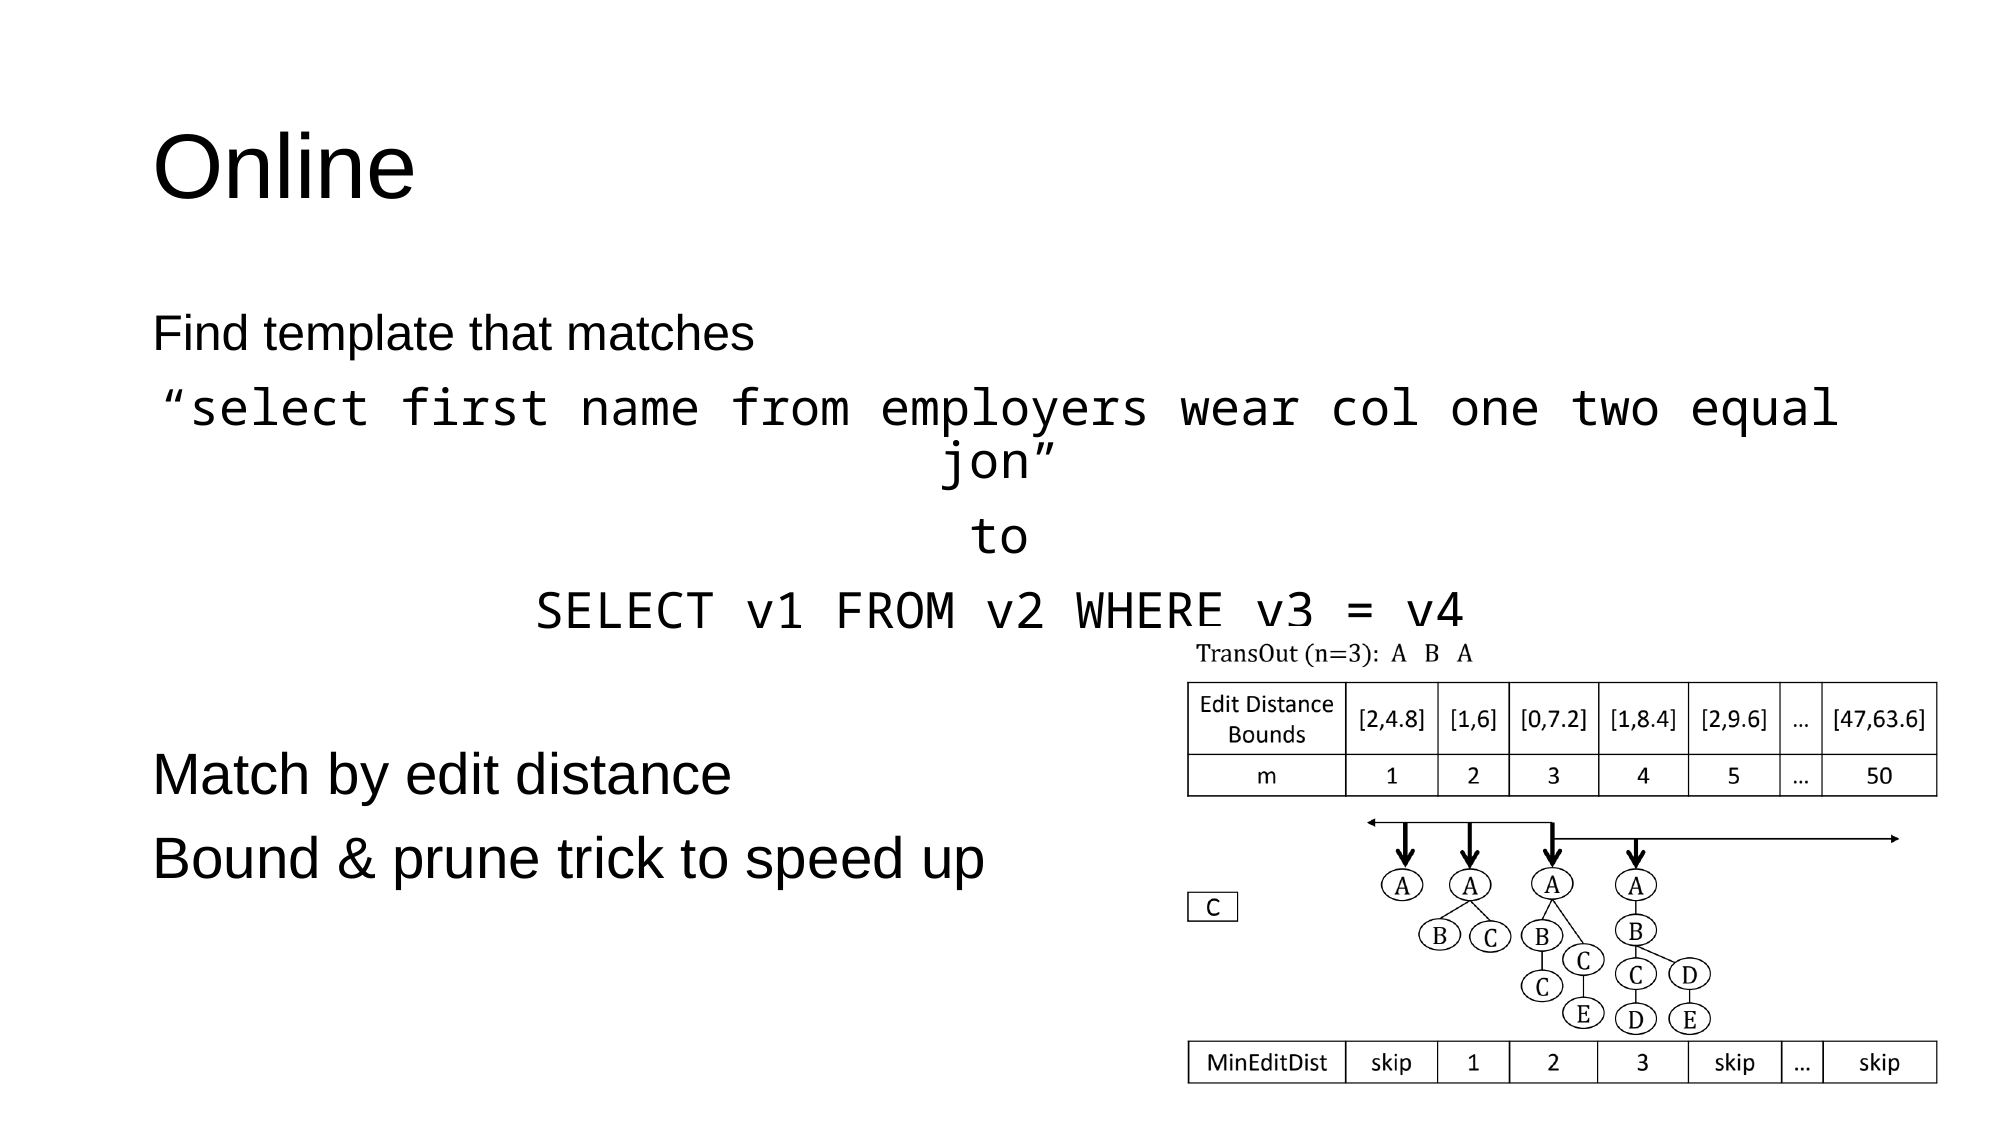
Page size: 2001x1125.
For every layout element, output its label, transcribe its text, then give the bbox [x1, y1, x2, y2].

picture [1176, 626, 1945, 1088]
list Find template that matches “select first name from employers wear col one two equal jon” to SELECT v1 FROM v2 WHERE v3 = v4 Match by edit distance Bound & prune trick to speed up [137, 299, 1863, 1014]
title Online [137, 59, 1863, 278]
